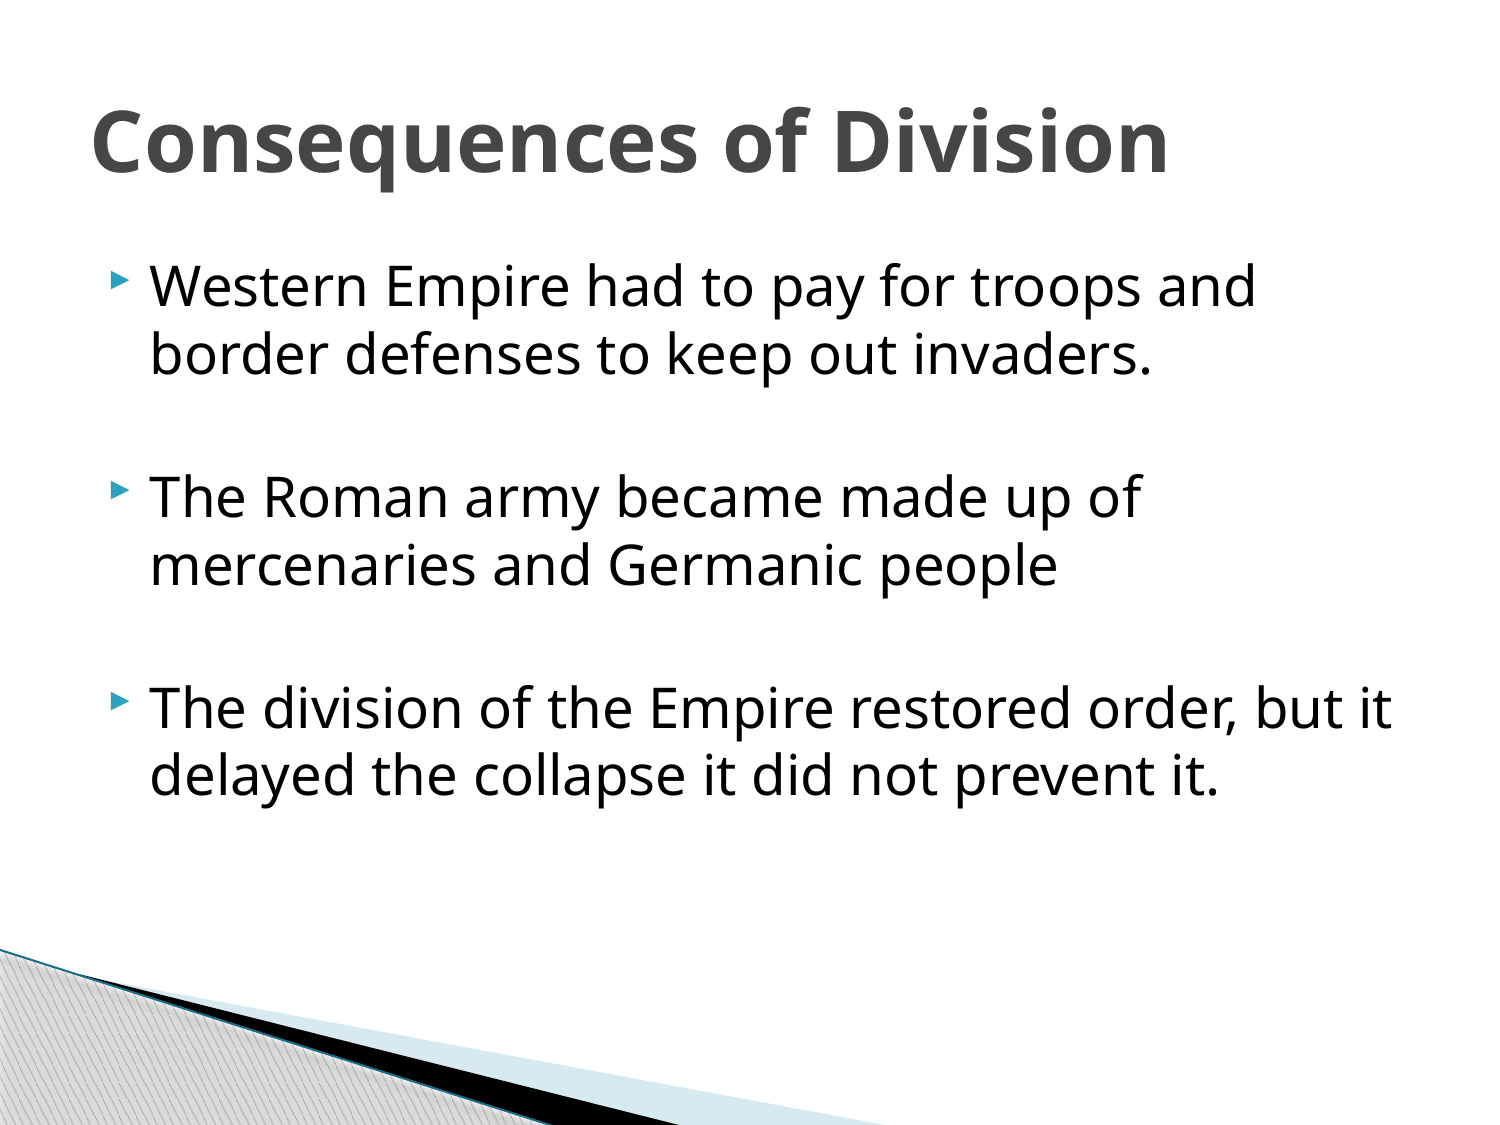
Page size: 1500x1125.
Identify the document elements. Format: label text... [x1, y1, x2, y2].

title Consequences of Division [75, 45, 1425, 233]
list Western Empire had to pay for troops and border defenses to keep out invaders. The Roman army became made up of mercenaries and Germanic people The division of the Empire restored order, but it delayed the collapse it did not prevent it. [75, 243, 1425, 986]
